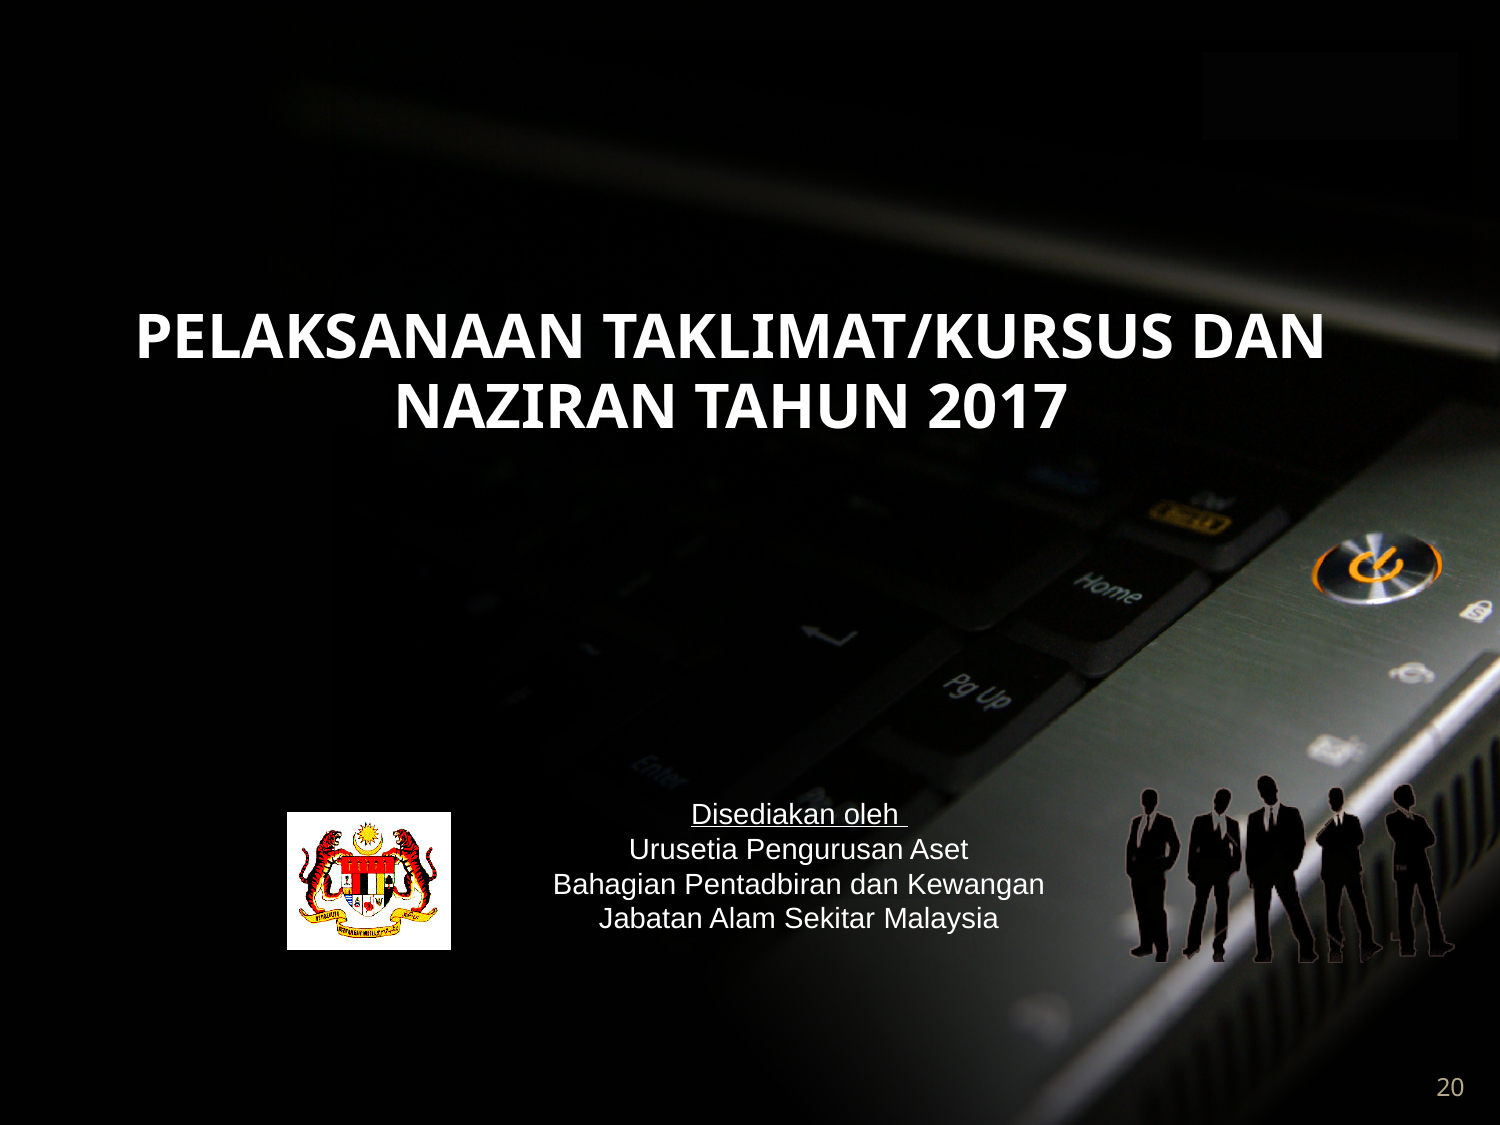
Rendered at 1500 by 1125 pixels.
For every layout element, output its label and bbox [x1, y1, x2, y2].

picture [0, 0, 1500, 1125]
text_box [287, 812, 479, 979]
